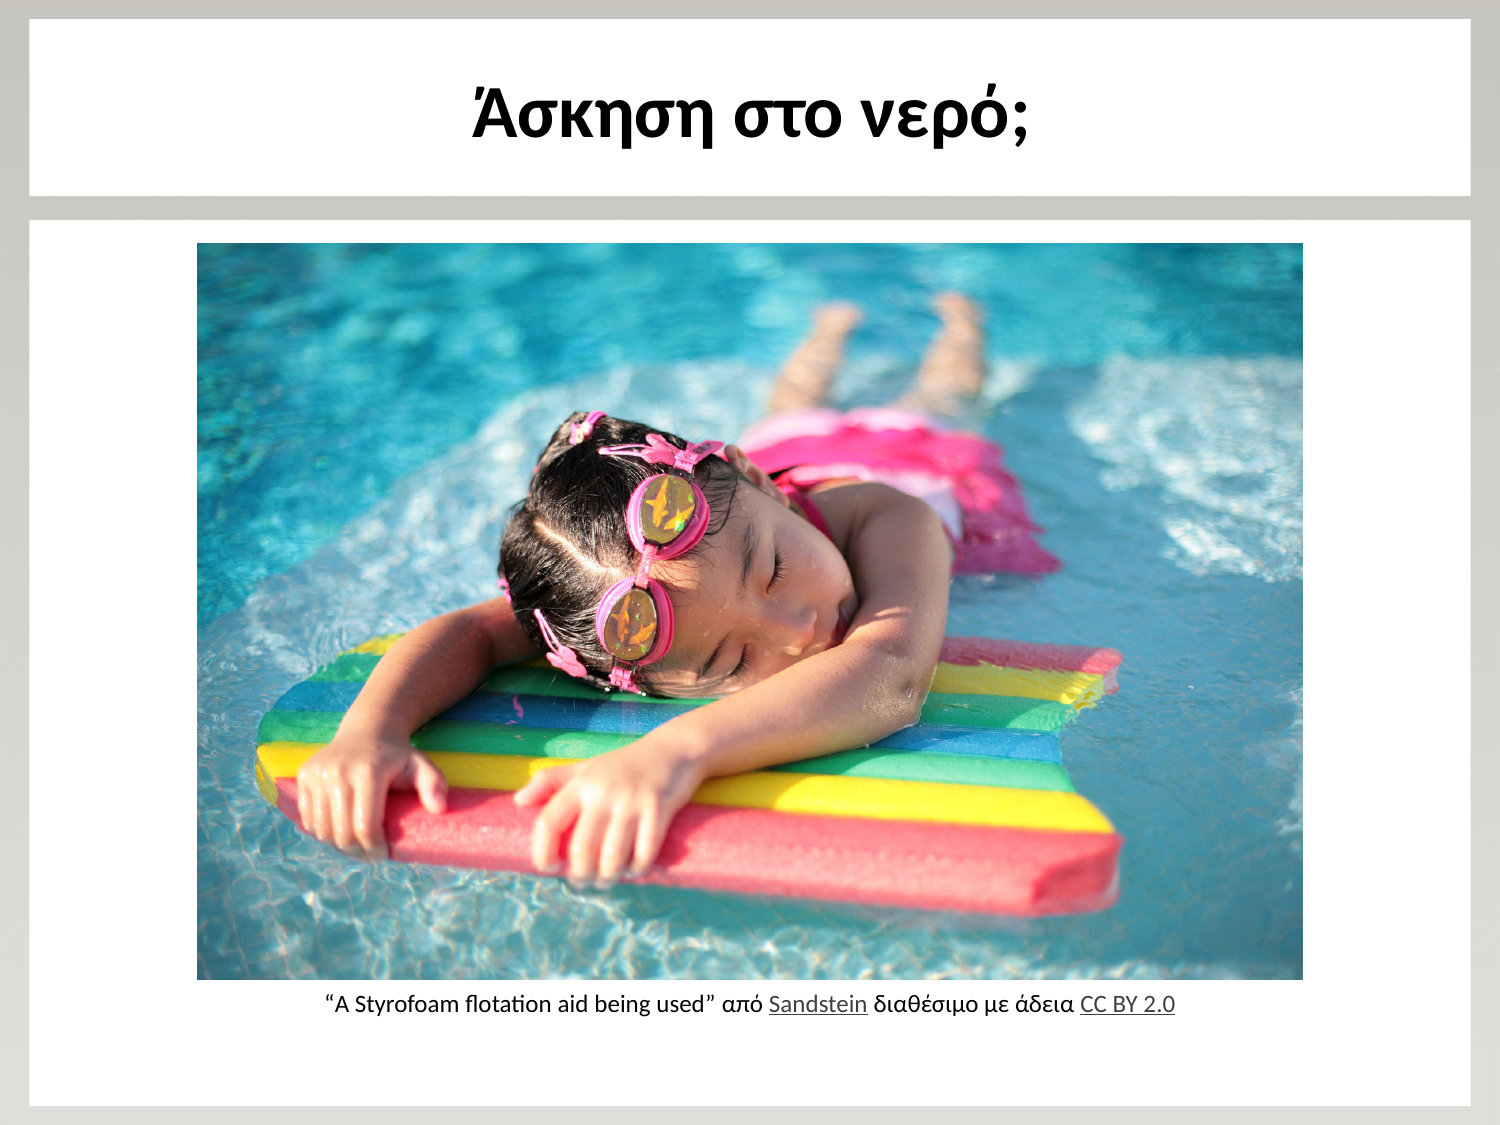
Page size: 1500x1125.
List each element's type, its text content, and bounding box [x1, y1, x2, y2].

title Άσκηση στο νερό; [76, 19, 1427, 197]
text_box “A Styrofoam flotation aid being used” από Sandstein διαθέσιμο με άδεια CC BY 2.0 [309, 989, 1191, 1025]
picture [197, 243, 1303, 980]
